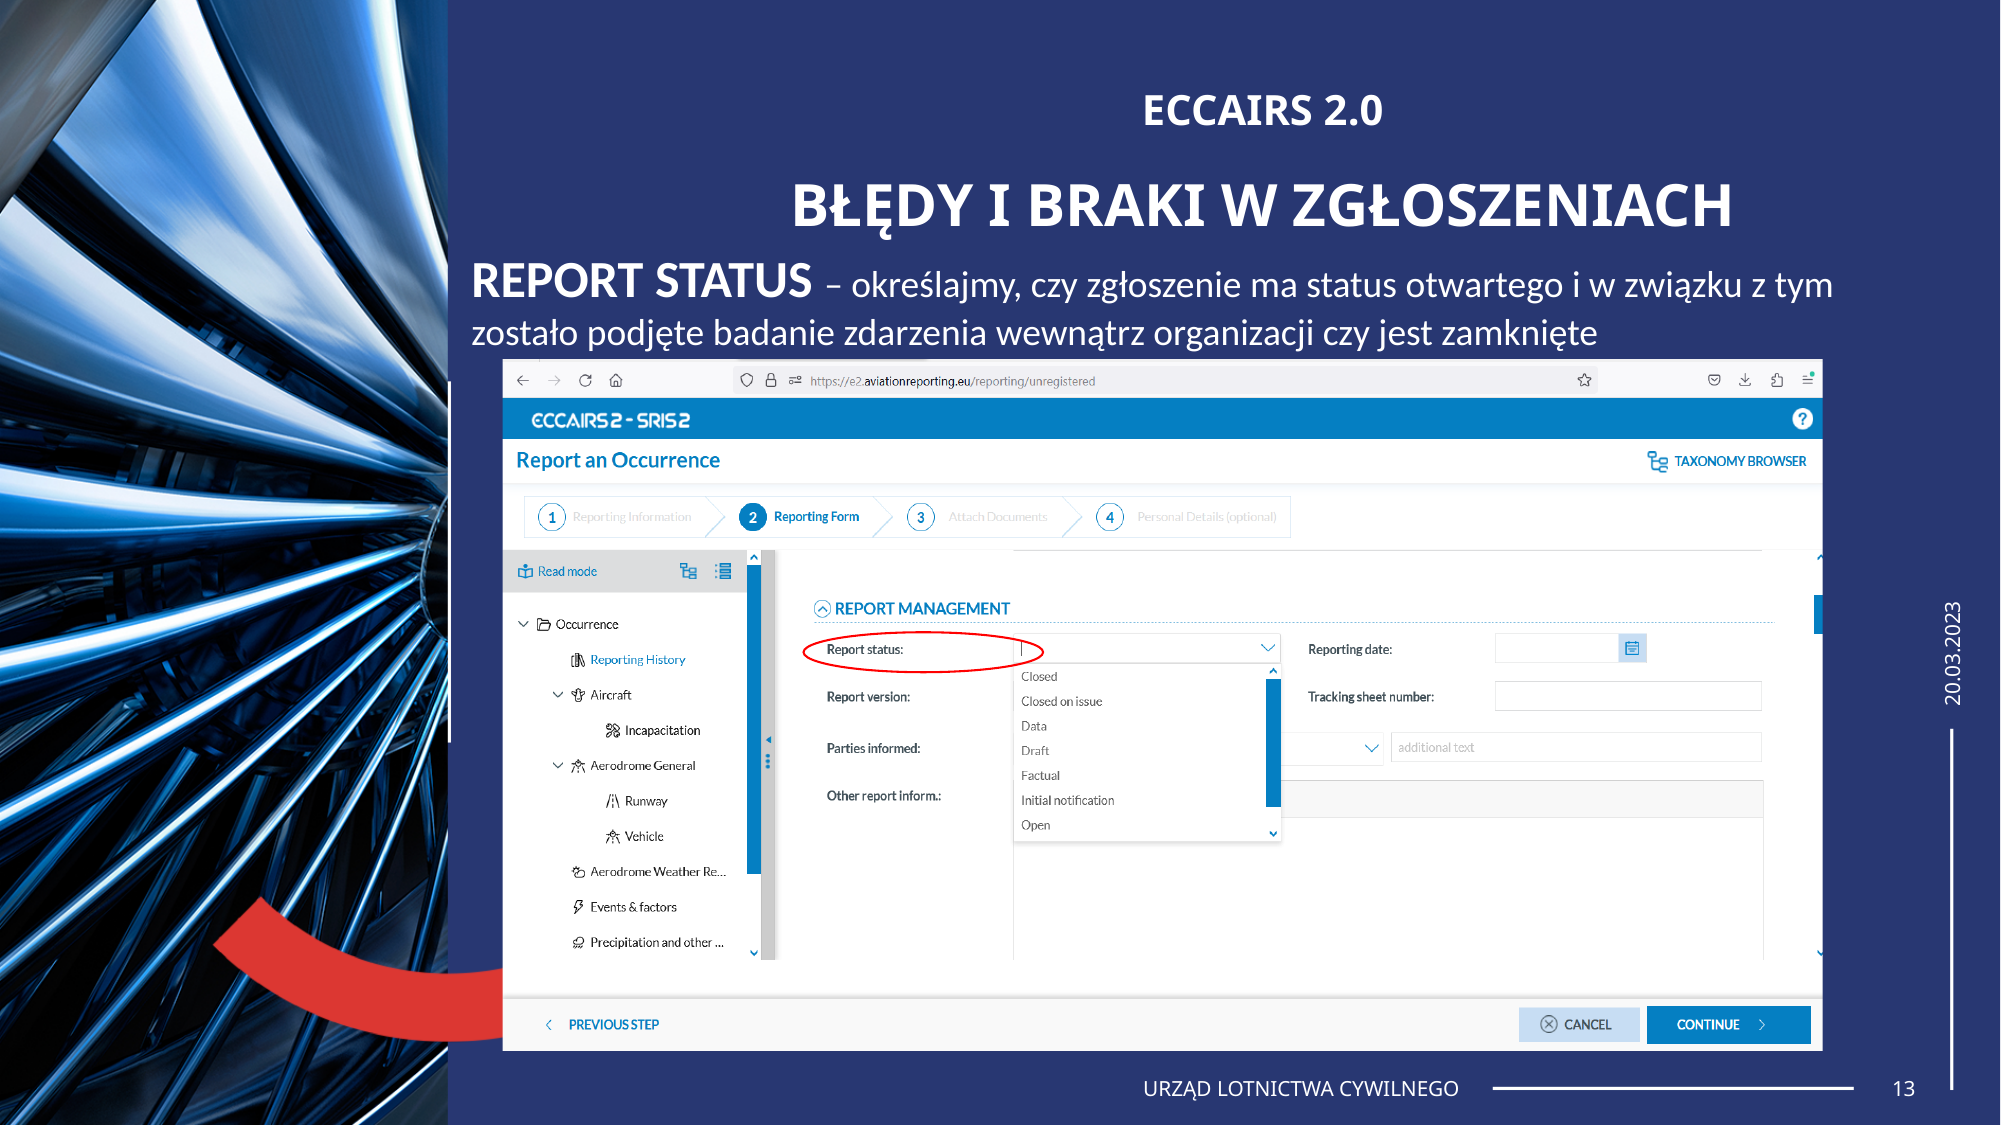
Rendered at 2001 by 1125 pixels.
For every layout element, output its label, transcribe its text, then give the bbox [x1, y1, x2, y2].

text_box URZĄD LOTNICTWA CYWILNEGO [909, 1067, 1474, 1108]
picture [0, 0, 2001, 1125]
text_box REPORT STATUS – określajmy, czy zgłoszenie ma status otwartego i w związku z tym zostało podjęte badanie zdarzenia wewnątrz organizacji czy jest zamknięte [456, 238, 1913, 361]
text_box 20.03.2023 [1931, 264, 1972, 722]
text_box 13 [1474, 1067, 1931, 1108]
text_box ECCAIRS 2.0 BŁĘDY I BRAKI W ZGŁOSZENIACH [502, 50, 2000, 246]
